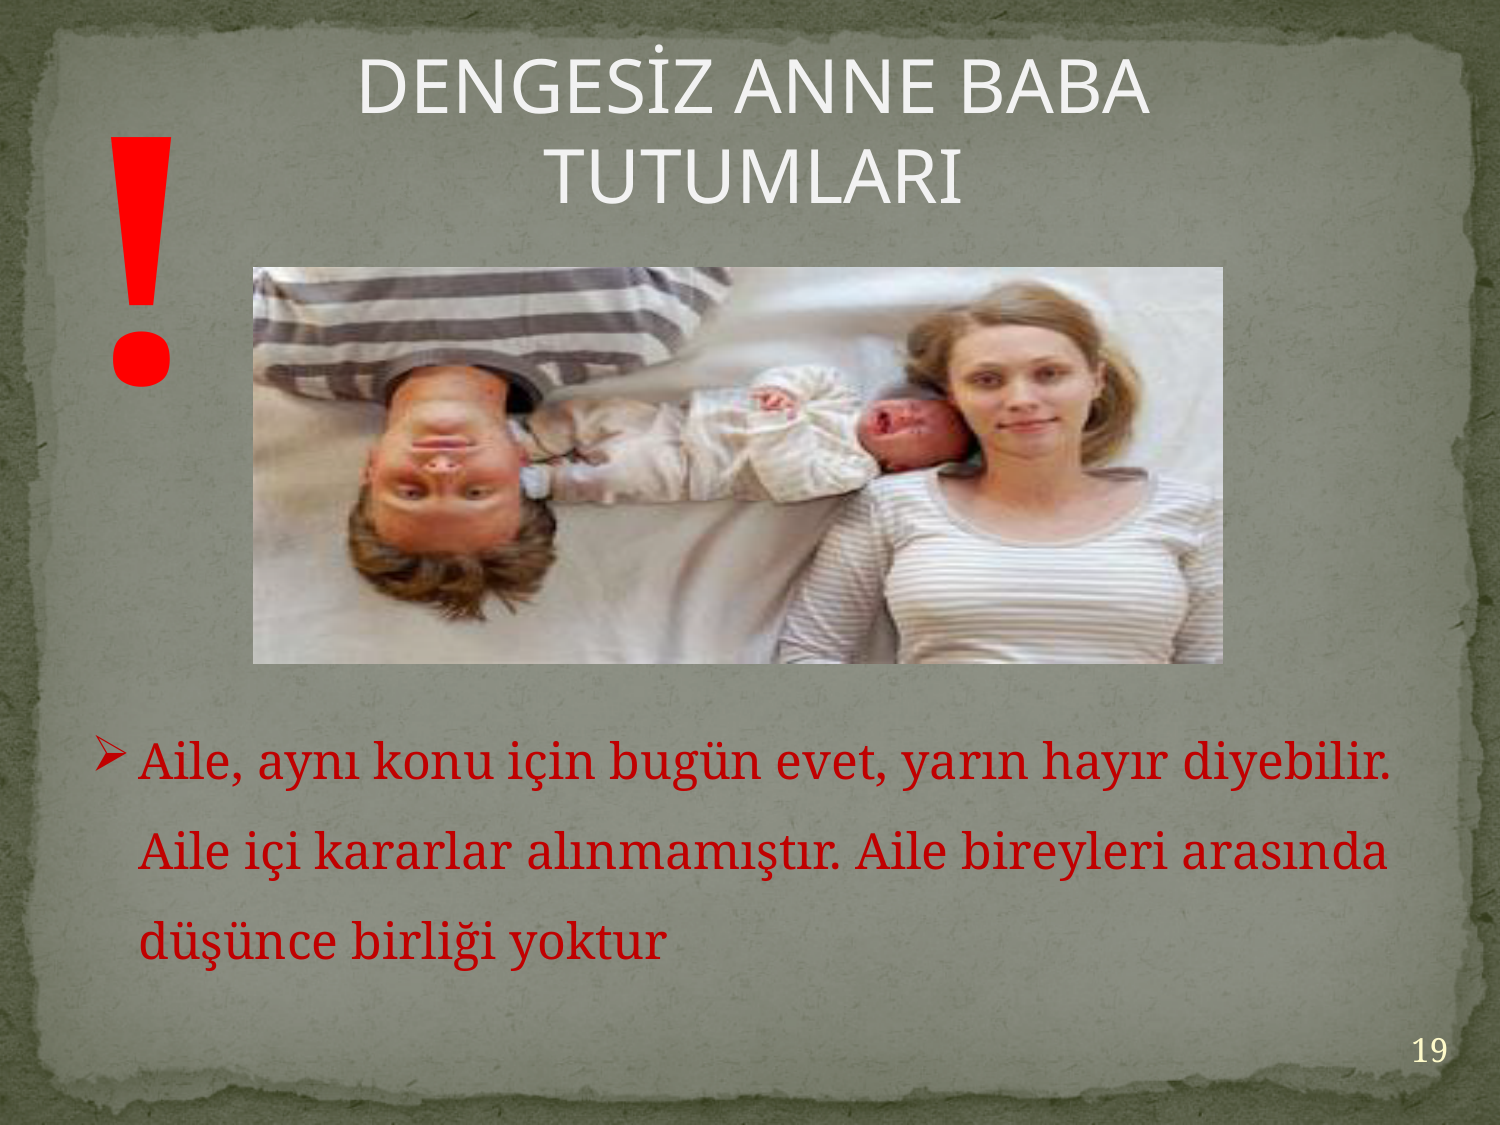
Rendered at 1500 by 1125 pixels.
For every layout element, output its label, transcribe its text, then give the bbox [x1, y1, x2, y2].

text_box Aile, aynı konu için bugün evet, yarın hayır diyebilir. Aile içi kararlar alınmamıştır. Aile bireyleri arasında düşünce birliği yoktur [76, 692, 1412, 978]
slide_number 19 [1379, 1014, 1480, 1089]
picture [253, 267, 1223, 664]
text_box DENGESİZ ANNE BABA TUTUMLARI [242, 30, 1360, 226]
text_box ! [41, 30, 242, 461]
